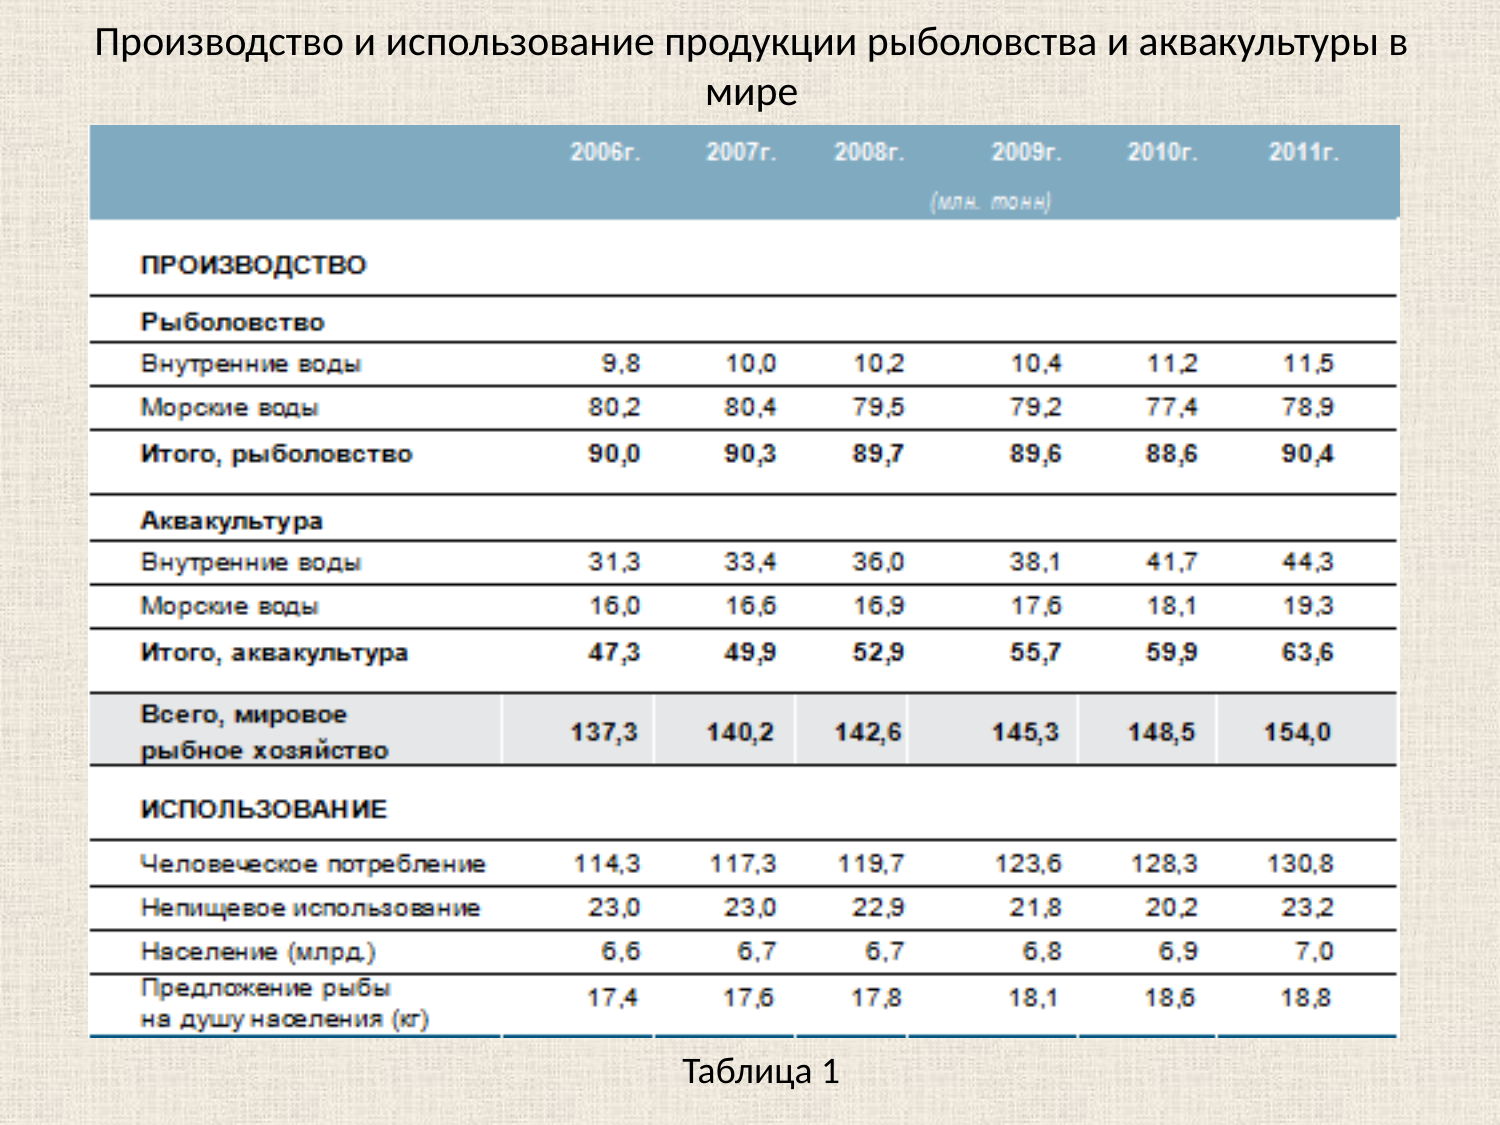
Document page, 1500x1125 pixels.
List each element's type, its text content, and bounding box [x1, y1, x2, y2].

title Производство и использование продукции рыболовства и аквакультуры в мире [76, 0, 1427, 128]
picture [88, 125, 1400, 1038]
list Таблица 1 [667, 1047, 998, 1098]
